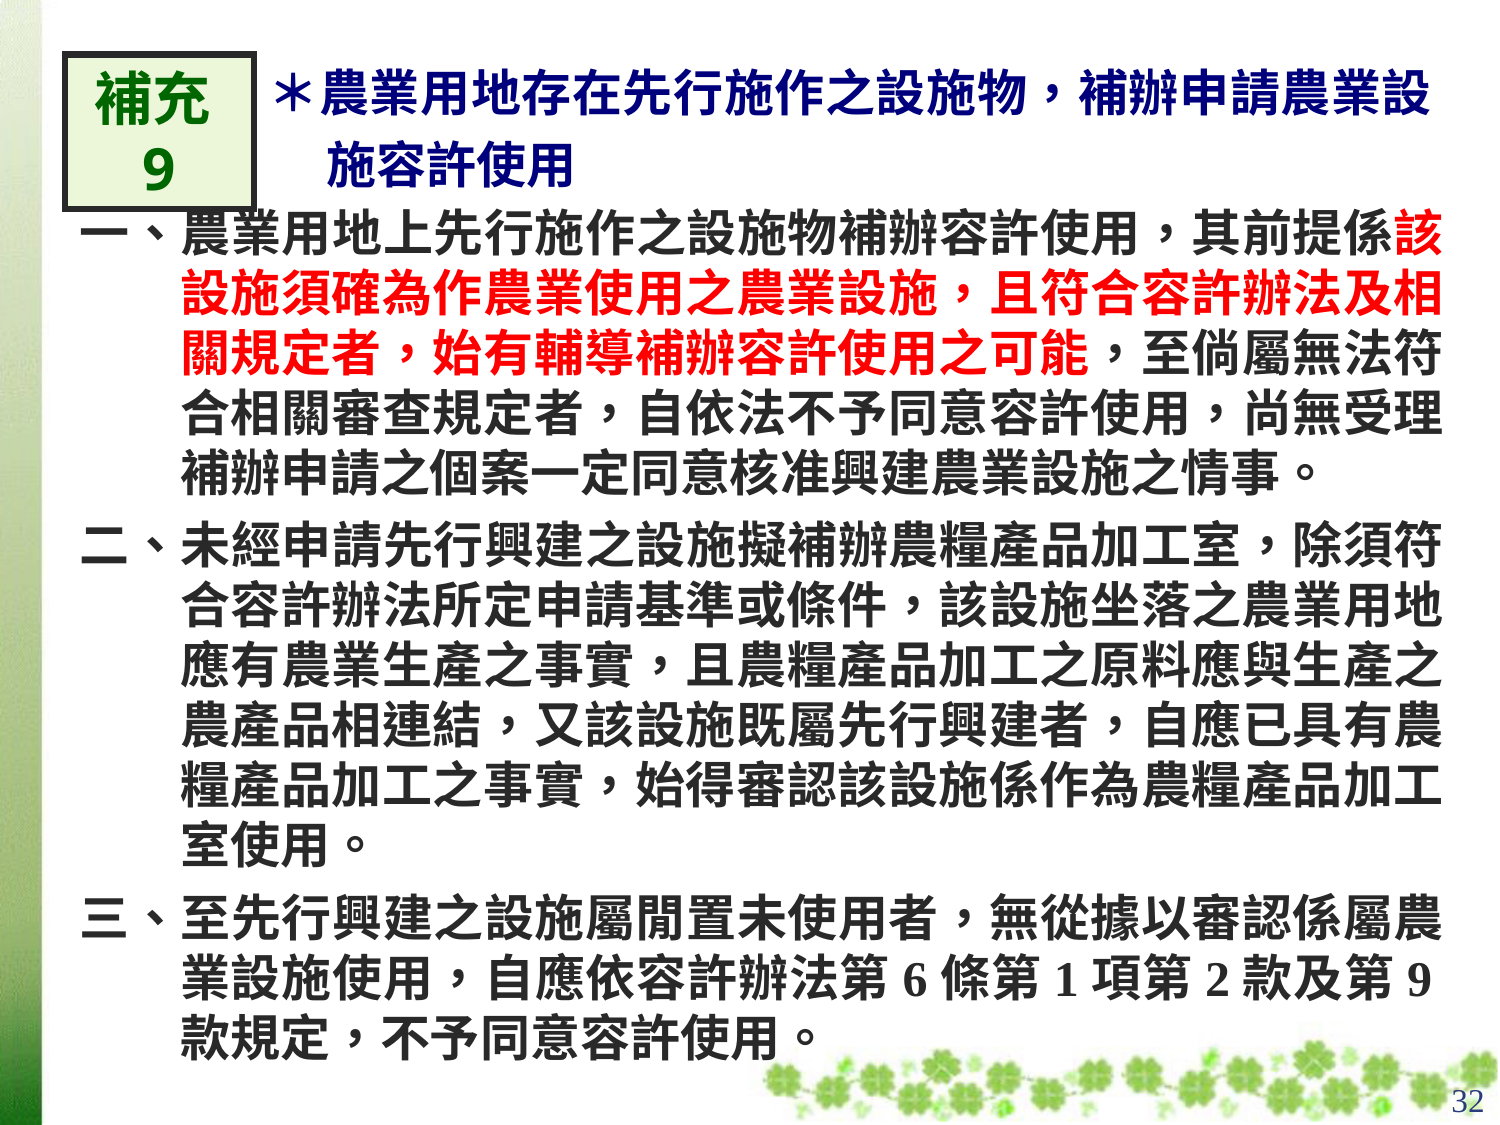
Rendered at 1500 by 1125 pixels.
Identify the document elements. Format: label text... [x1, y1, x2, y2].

text_box 補充9 [64, 54, 253, 193]
slide_number 32 [1350, 1052, 1500, 1125]
picture [0, 0, 1500, 1125]
text_box ＊農業用地存在先行施作之設施物，補辦申請農業設施容許使用 [253, 41, 1447, 193]
text_box 一、農業用地上先行施作之設施物補辦容許使用，其前提係該設施須確為作農業使用之農業設施，且符合容許辦法及相關規定者，始有輔導補辦容許使用之可能，至倘屬無法符合相關審查規定者，自依法不予同意容許使用，尚無受理補辦申請之個案一定同意核准興建農業設施之情事。 二、未經申請先行興建之設施擬補辦農糧產品加工室，除須符合容許辦法所定申請基準或條件，該設施坐落之農業用地應有農業生產之事實，且農糧產品加工之原料應與生產之農產品相連結，又該設施既屬先行興建者，自應已具有農糧產品加工之事實，始得審認該設施係作為農糧產品加工室使用。 三、至先行興建之設施屬閒置未使用者，無從據以審認係屬農業設施使用，自應依容許辦法第6條第1項第2款及第9款規定，不予同意容許使用。 [64, 193, 1459, 1074]
